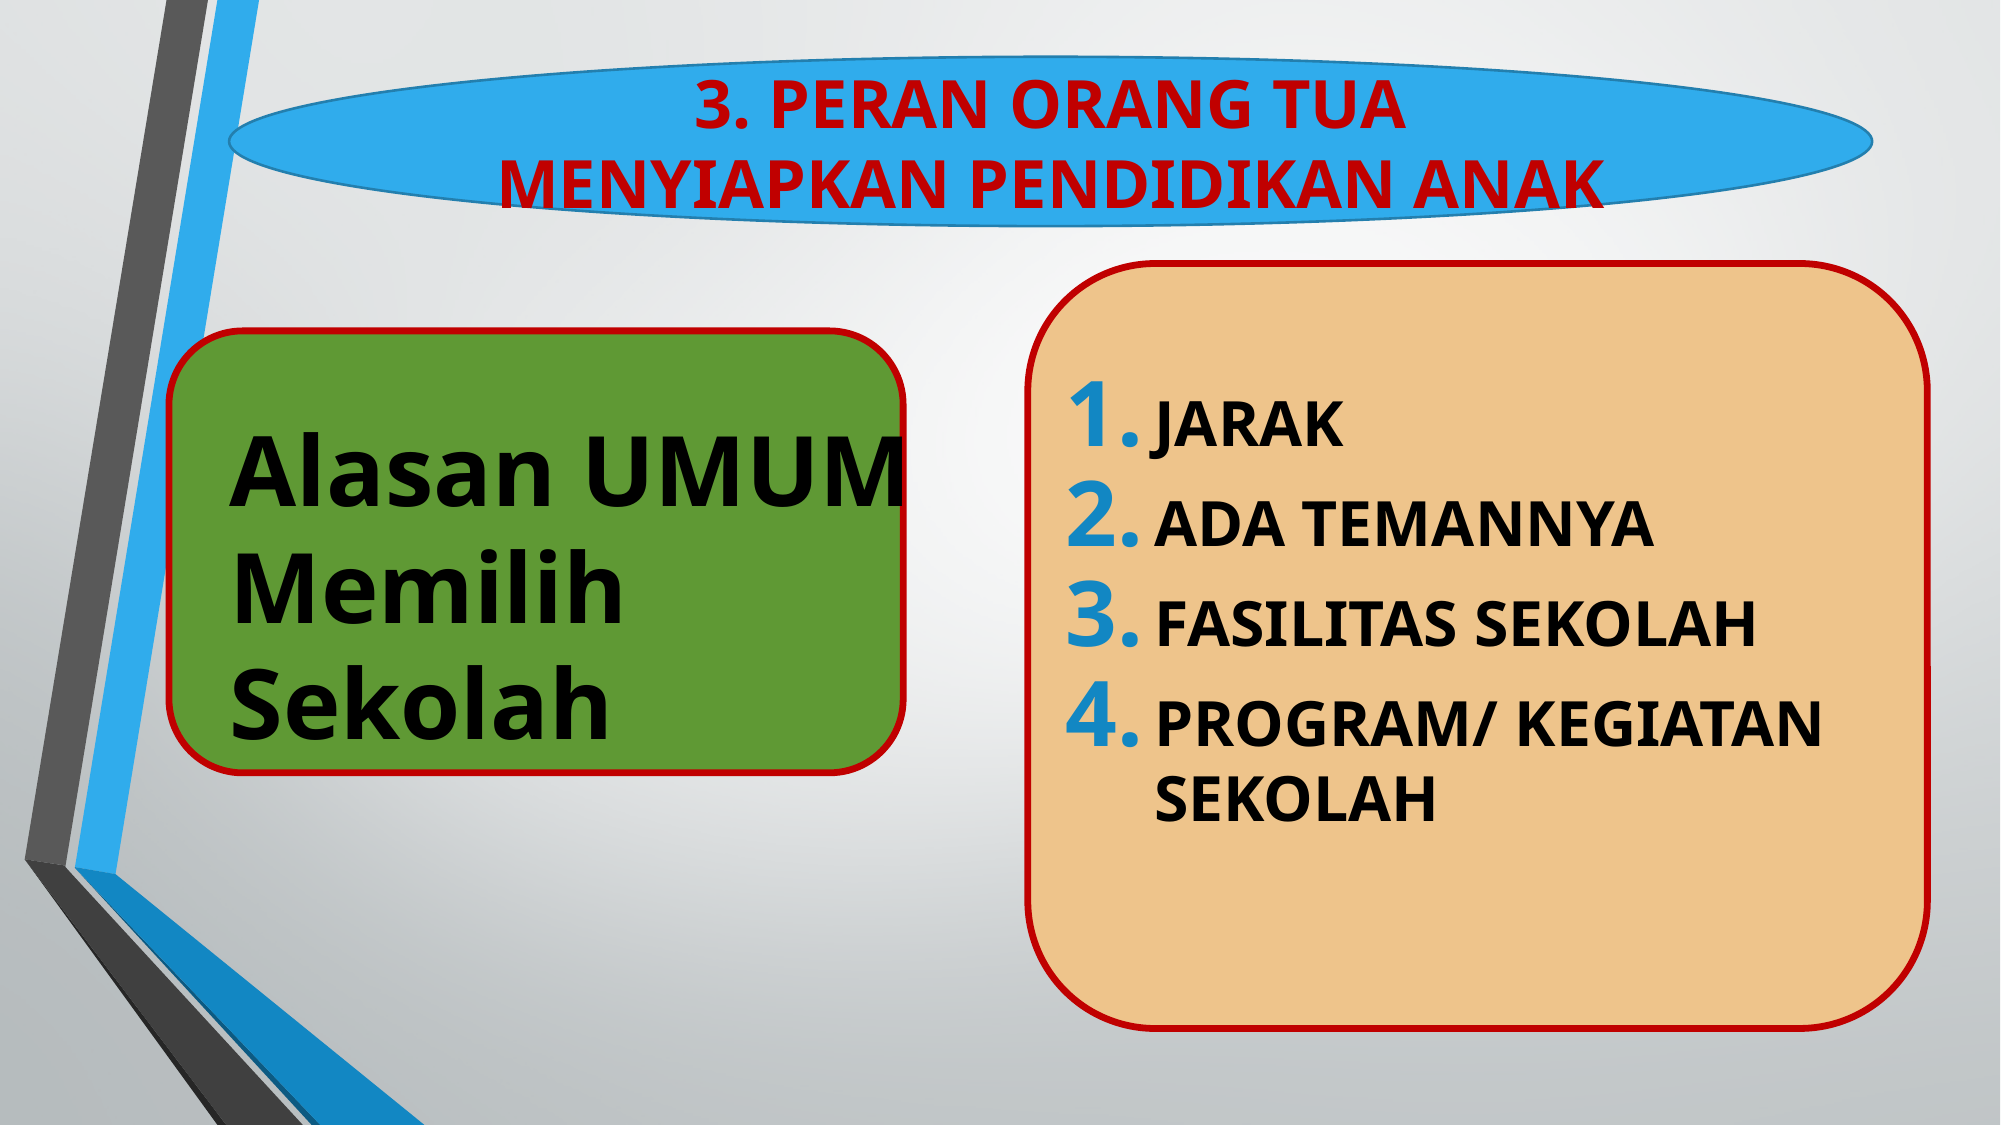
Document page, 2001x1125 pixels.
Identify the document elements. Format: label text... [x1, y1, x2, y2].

title Alasan UMUM Memilih Sekolah [214, 303, 946, 767]
list JARAK ADA TEMANNYA FASILITAS SEKOLAH PROGRAM/ KEGIATAN SEKOLAH [1050, 376, 1928, 945]
text_box [167, 335, 862, 775]
text_box 3. PERAN ORANG TUA MENYIAPKAN PENDIDIKAN ANAK [227, 55, 1874, 228]
text_box [1026, 262, 1928, 1030]
